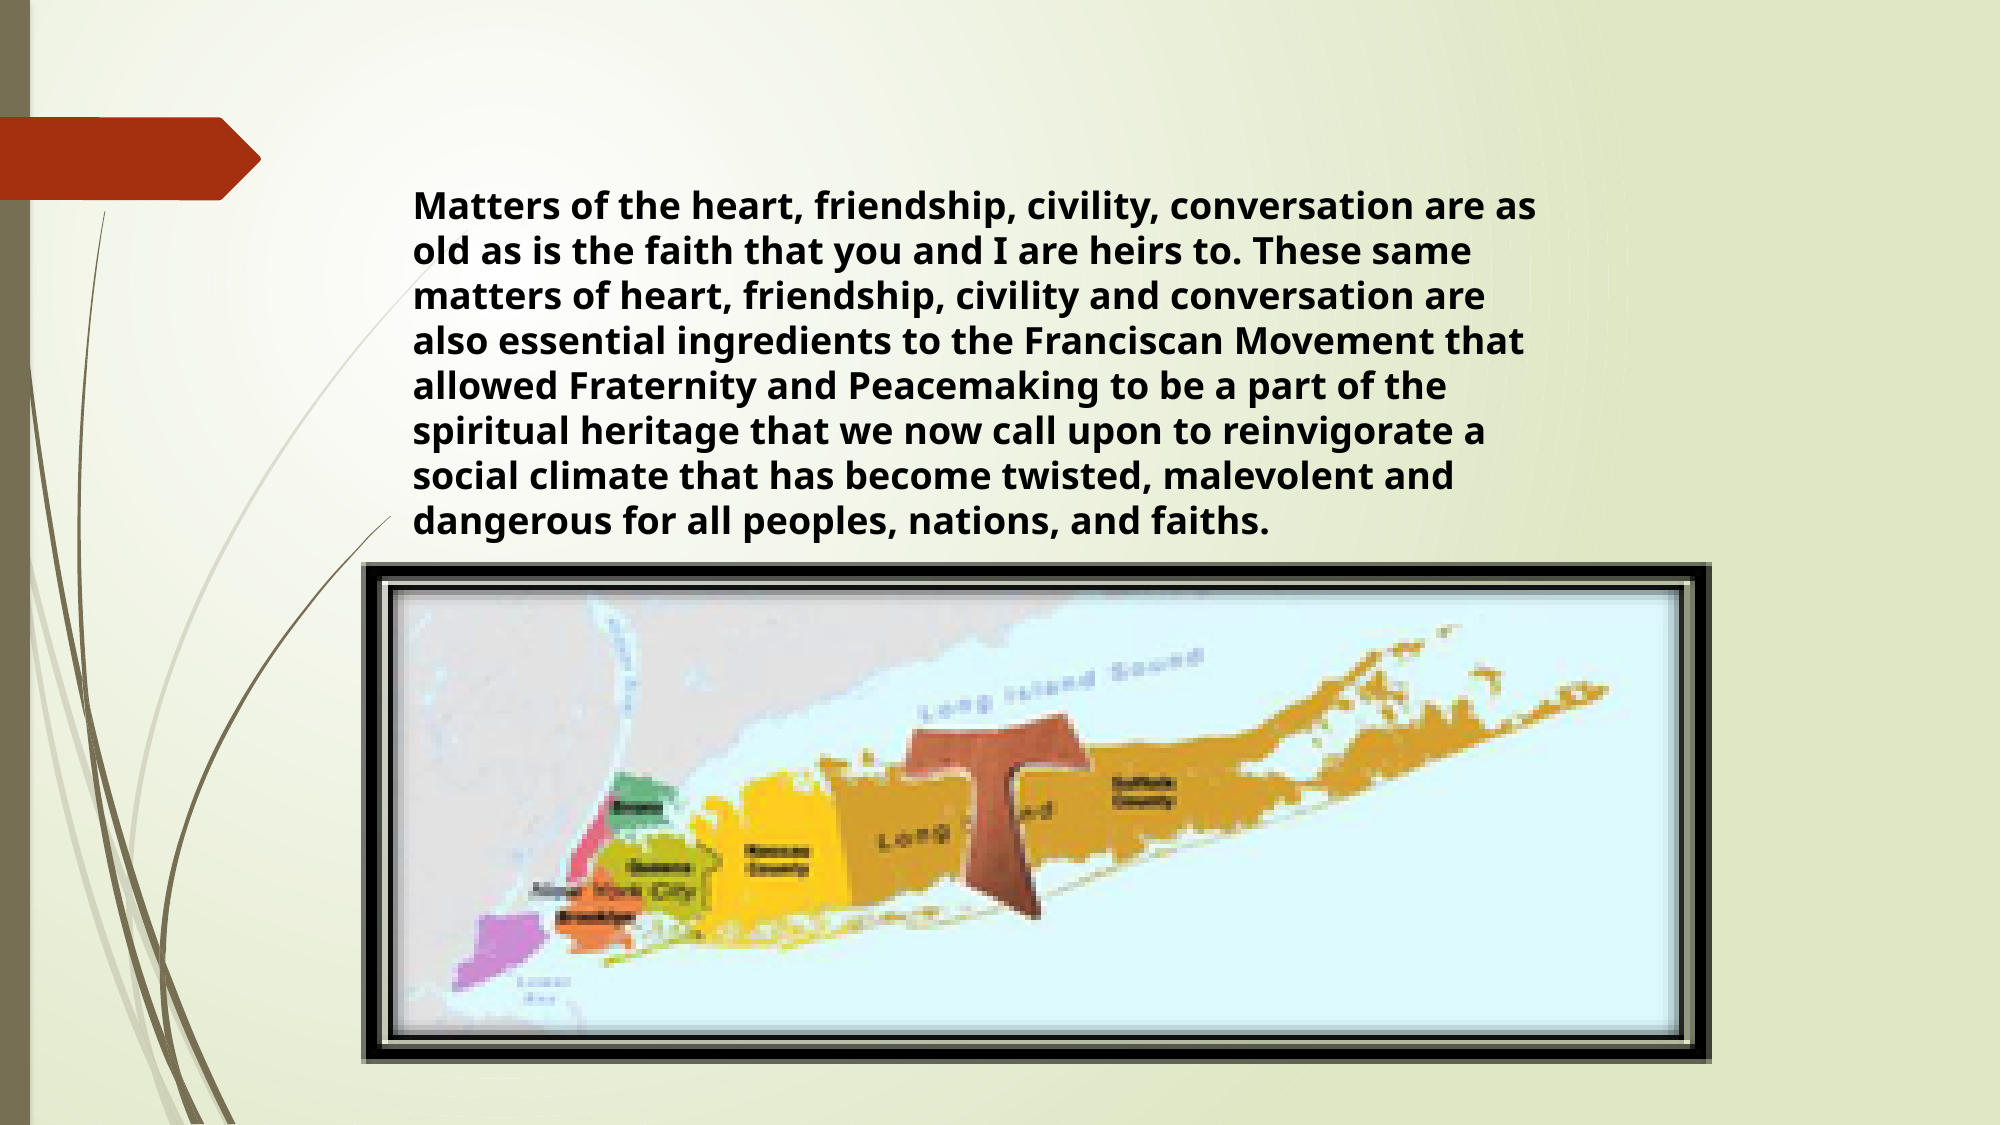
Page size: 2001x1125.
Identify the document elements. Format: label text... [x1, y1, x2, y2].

picture [361, 562, 1712, 1064]
text_box Matters of the heart, friendship, civility, conversation are as old as is the faith that you and I are heirs to. These same matters of heart, friendship, civility and conversation are also essential ingredients to the Franciscan Movement that allowed Fraternity and Peacemaking to be a part of the spiritual heritage that we now call upon to reinvigorate a social climate that has become twisted, malevolent and dangerous for all peoples, nations, and faiths. [397, 174, 1557, 561]
